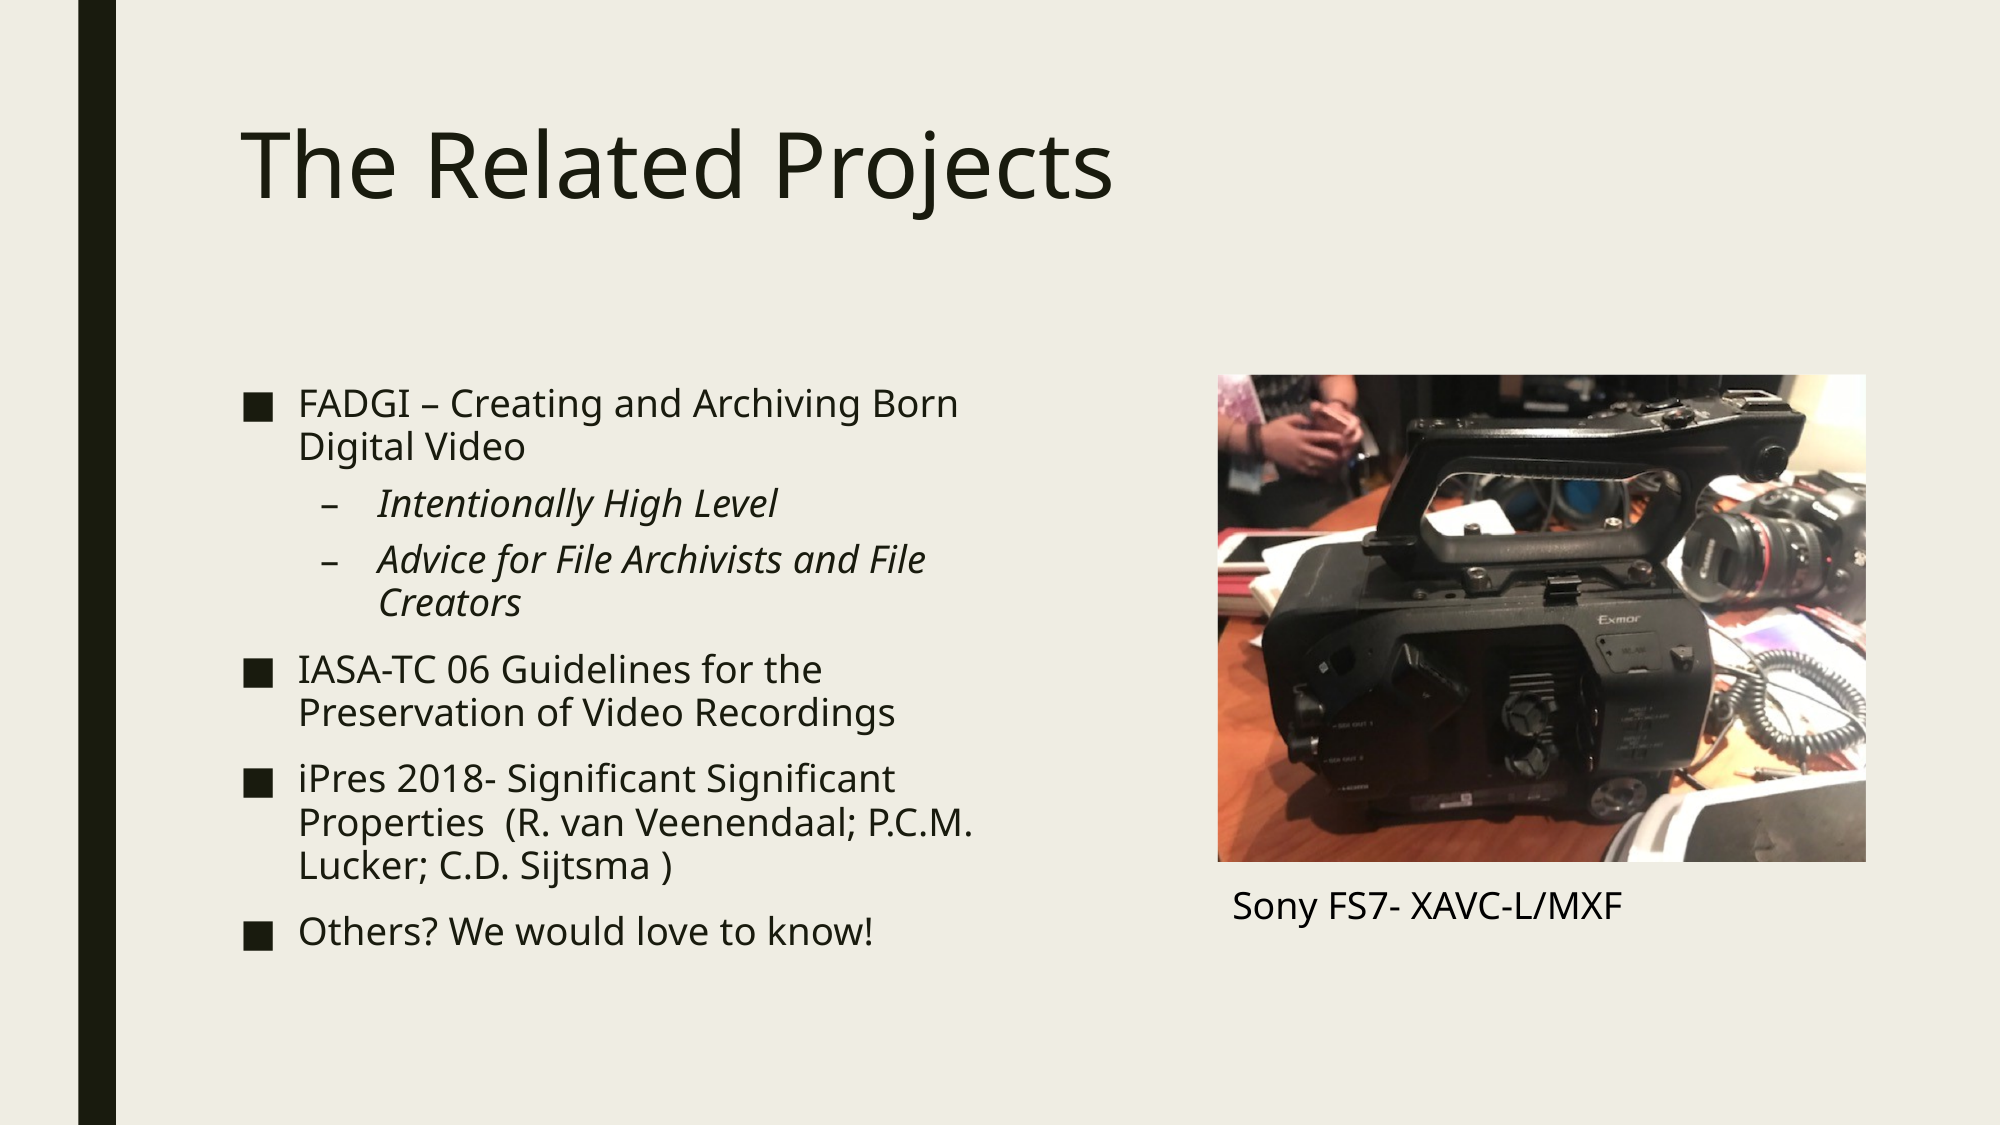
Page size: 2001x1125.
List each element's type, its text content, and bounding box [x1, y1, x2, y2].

picture [1217, 374, 1866, 862]
title The Related Projects [225, 112, 1800, 357]
text_box Sony FS7- XAVC-L/MXF [1217, 874, 1864, 934]
list FADGI – Creating and Archiving Born Digital Video Intentionally High Level Advice for File Archivists and File Creators IASA-TC 06 Guidelines for the Preservation of Video Recordings iPres 2018- Significant Significant Properties (R. van Veenendaal; P.C.M. Lucker; C.D. Sijtsma ) Others? We would love to know! [225, 375, 1042, 963]
